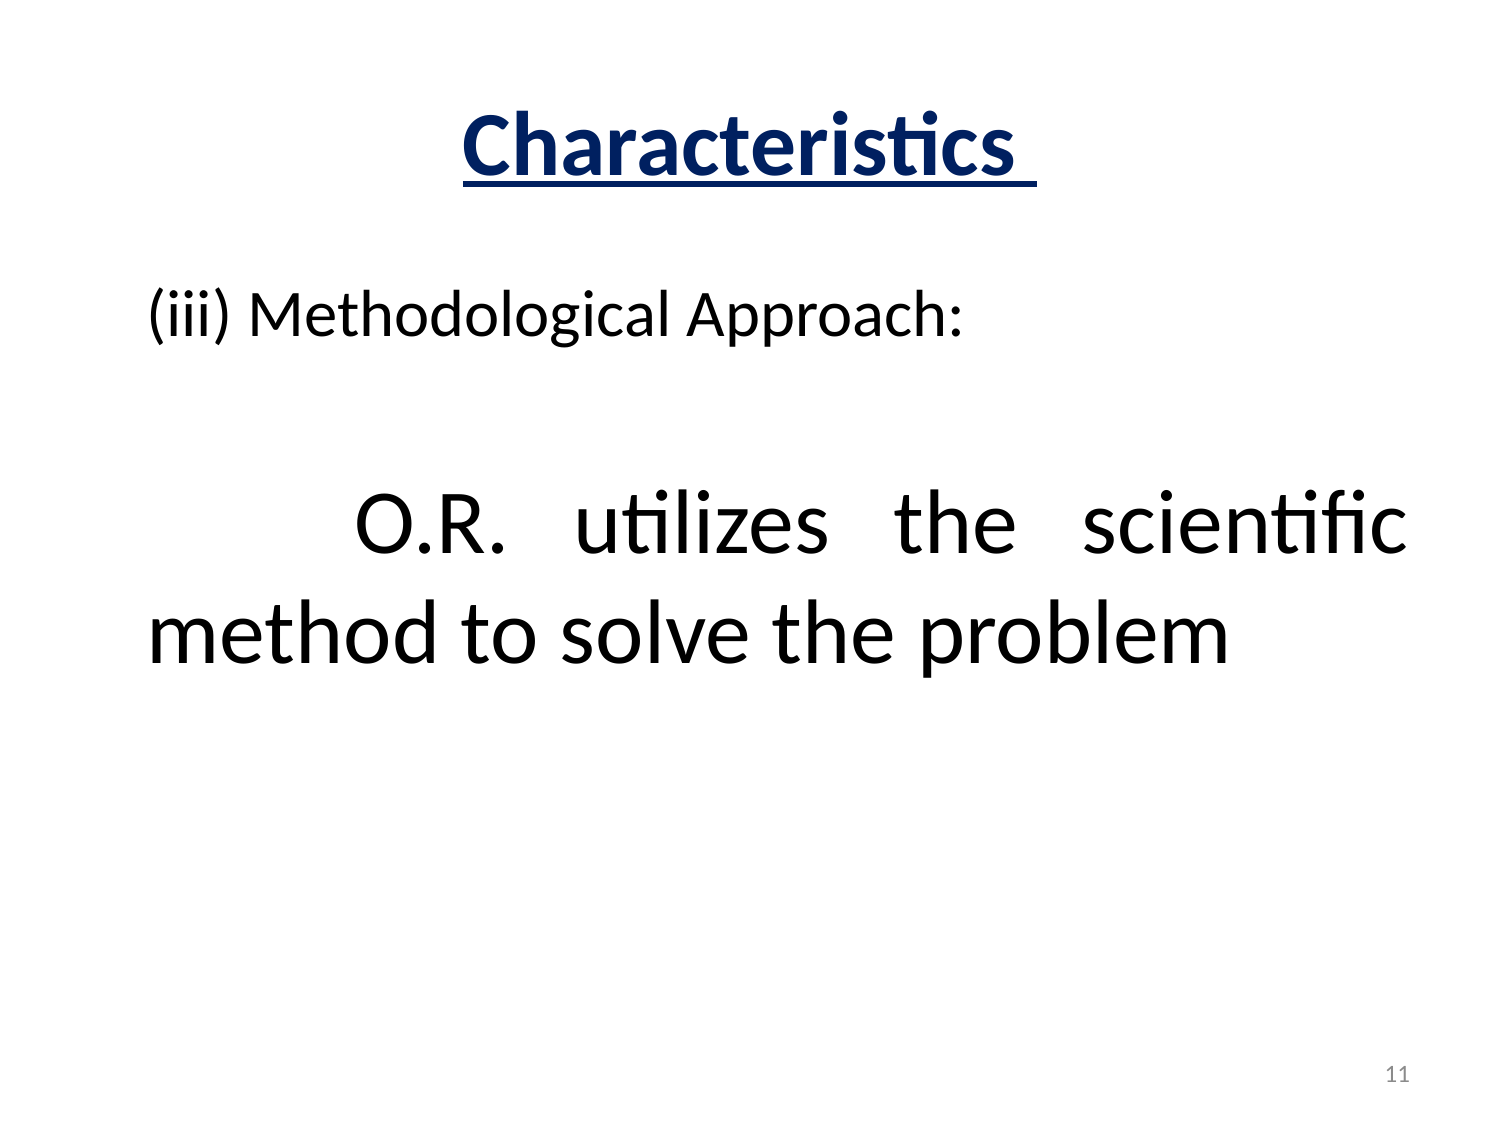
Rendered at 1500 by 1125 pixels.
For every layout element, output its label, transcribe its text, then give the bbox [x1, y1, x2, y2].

slide_number 11 [1074, 1042, 1425, 1103]
list (iii) Methodological Approach: O.R. utilizes the scientific method to solve the problem [75, 262, 1425, 1005]
title Characteristics [75, 45, 1425, 233]
